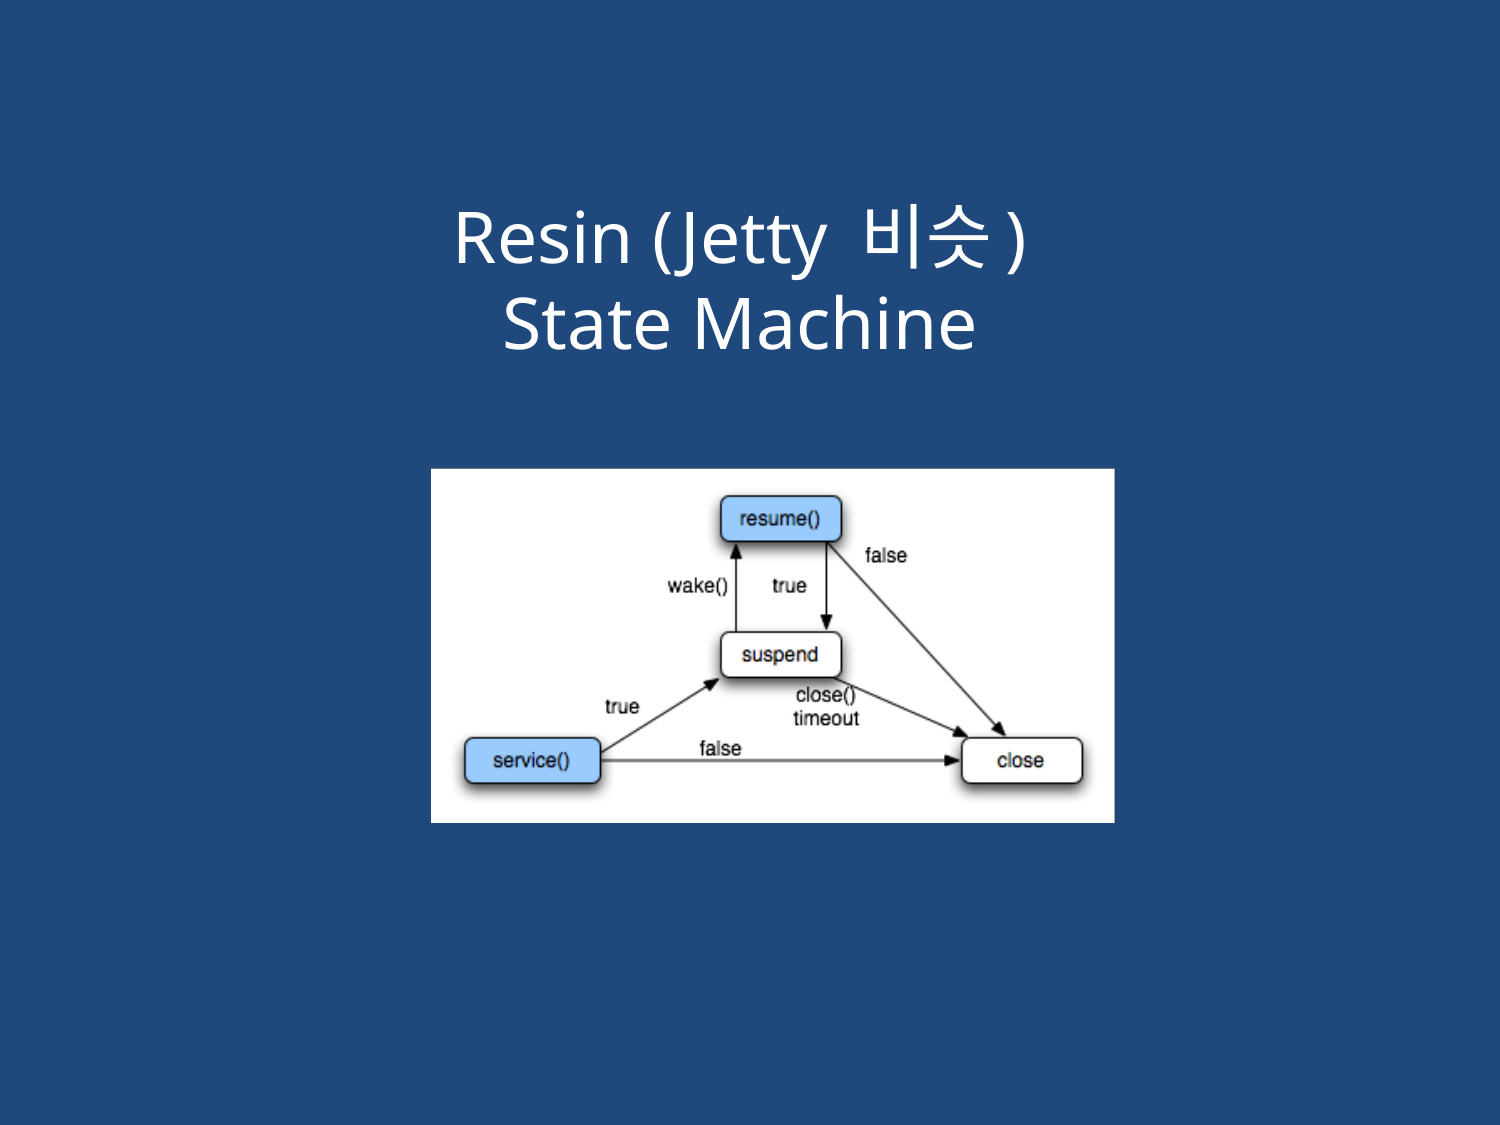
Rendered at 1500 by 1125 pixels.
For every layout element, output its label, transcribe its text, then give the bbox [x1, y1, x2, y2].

picture [430, 467, 1117, 823]
title Resin (Jetty 비슷) State Machine [64, 184, 1415, 372]
